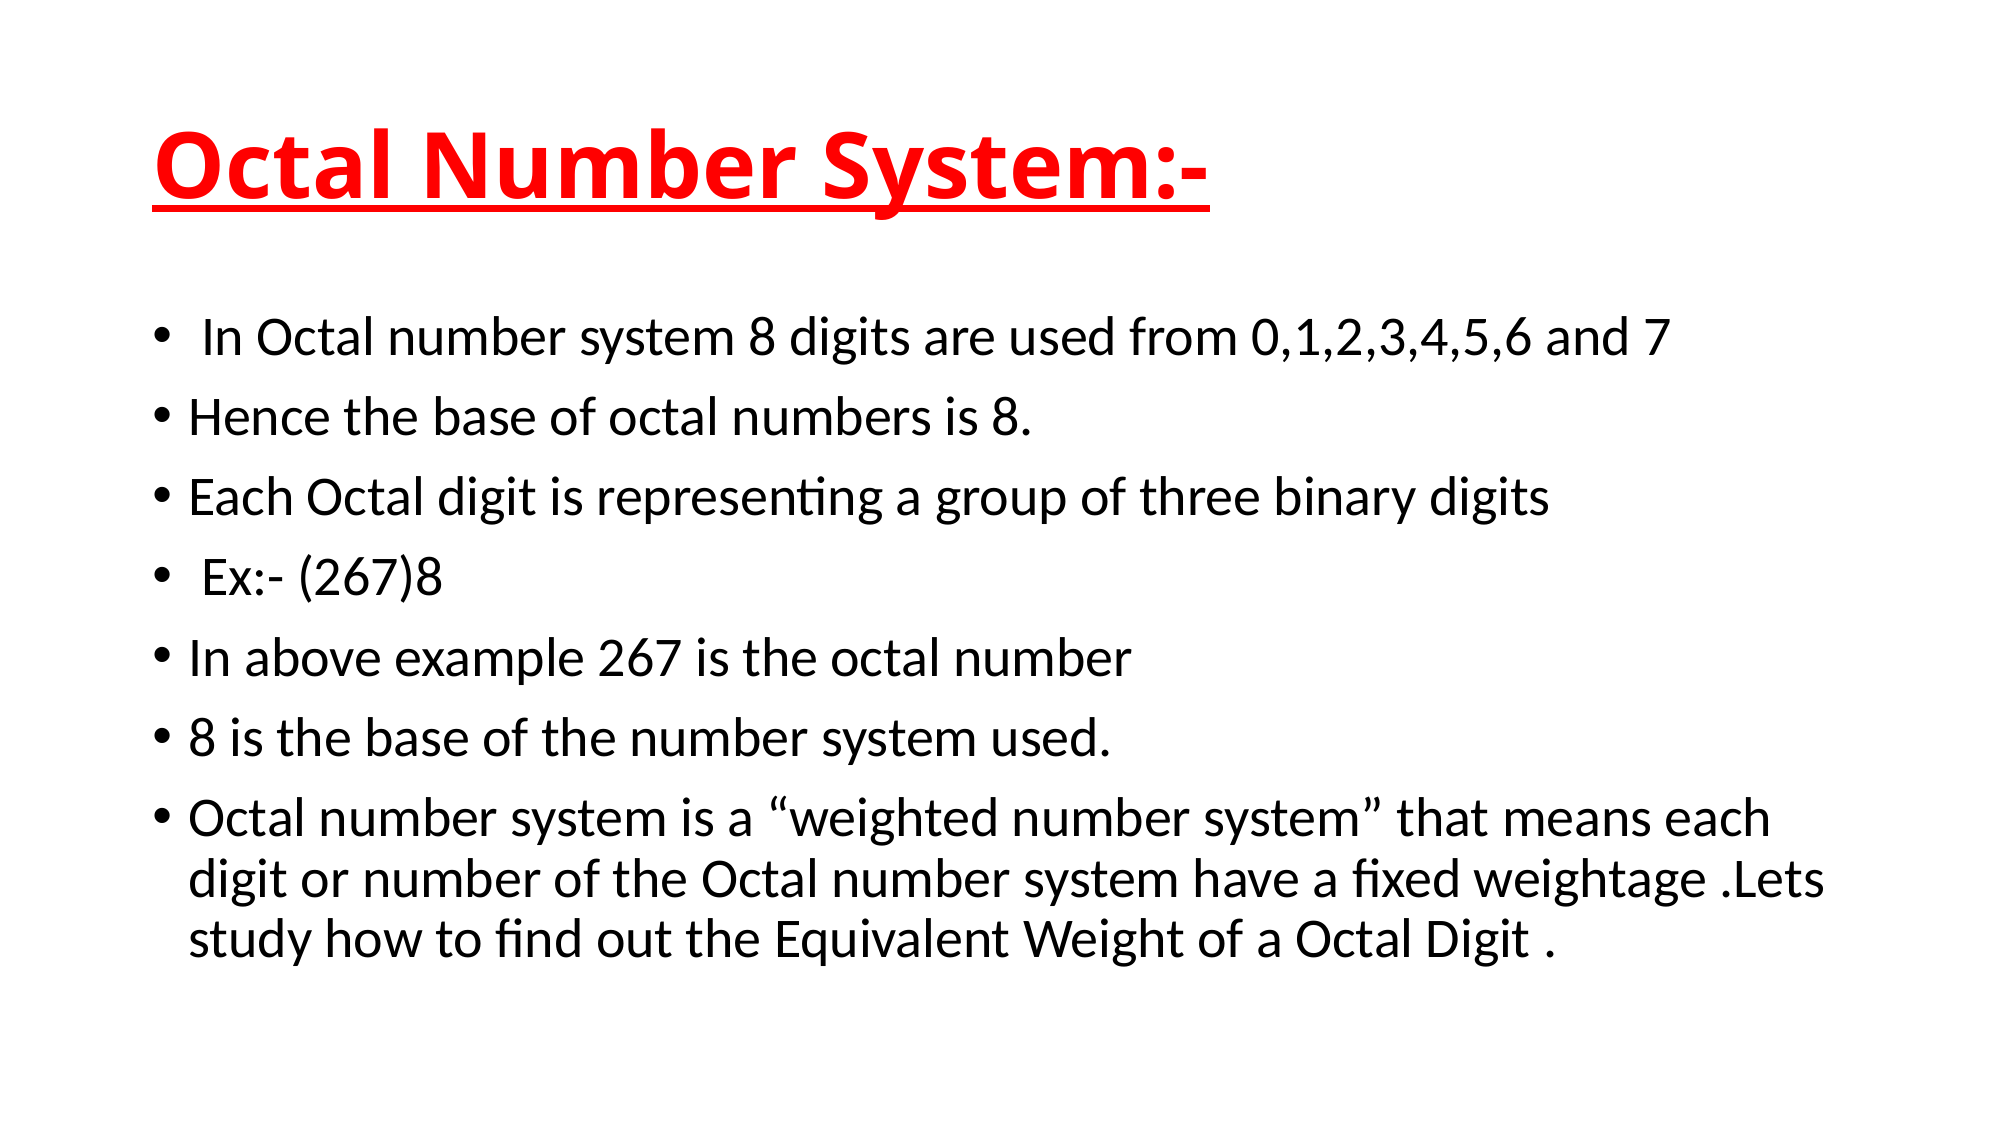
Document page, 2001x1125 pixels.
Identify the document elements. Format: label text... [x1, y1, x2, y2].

title Octal Number System:- [137, 59, 1863, 278]
list In Octal number system 8 digits are used from 0,1,2,3,4,5,6 and 7 Hence the base of octal numbers is 8. Each Octal digit is representing a group of three binary digits Ex:- (267)8 In above example 267 is the octal number 8 is the base of the number system used. Octal number system is a “weighted number system” that means each digit or number of the Octal number system have a fixed weightage .Lets study how to find out the Equivalent Weight of a Octal Digit . [137, 299, 1863, 1014]
